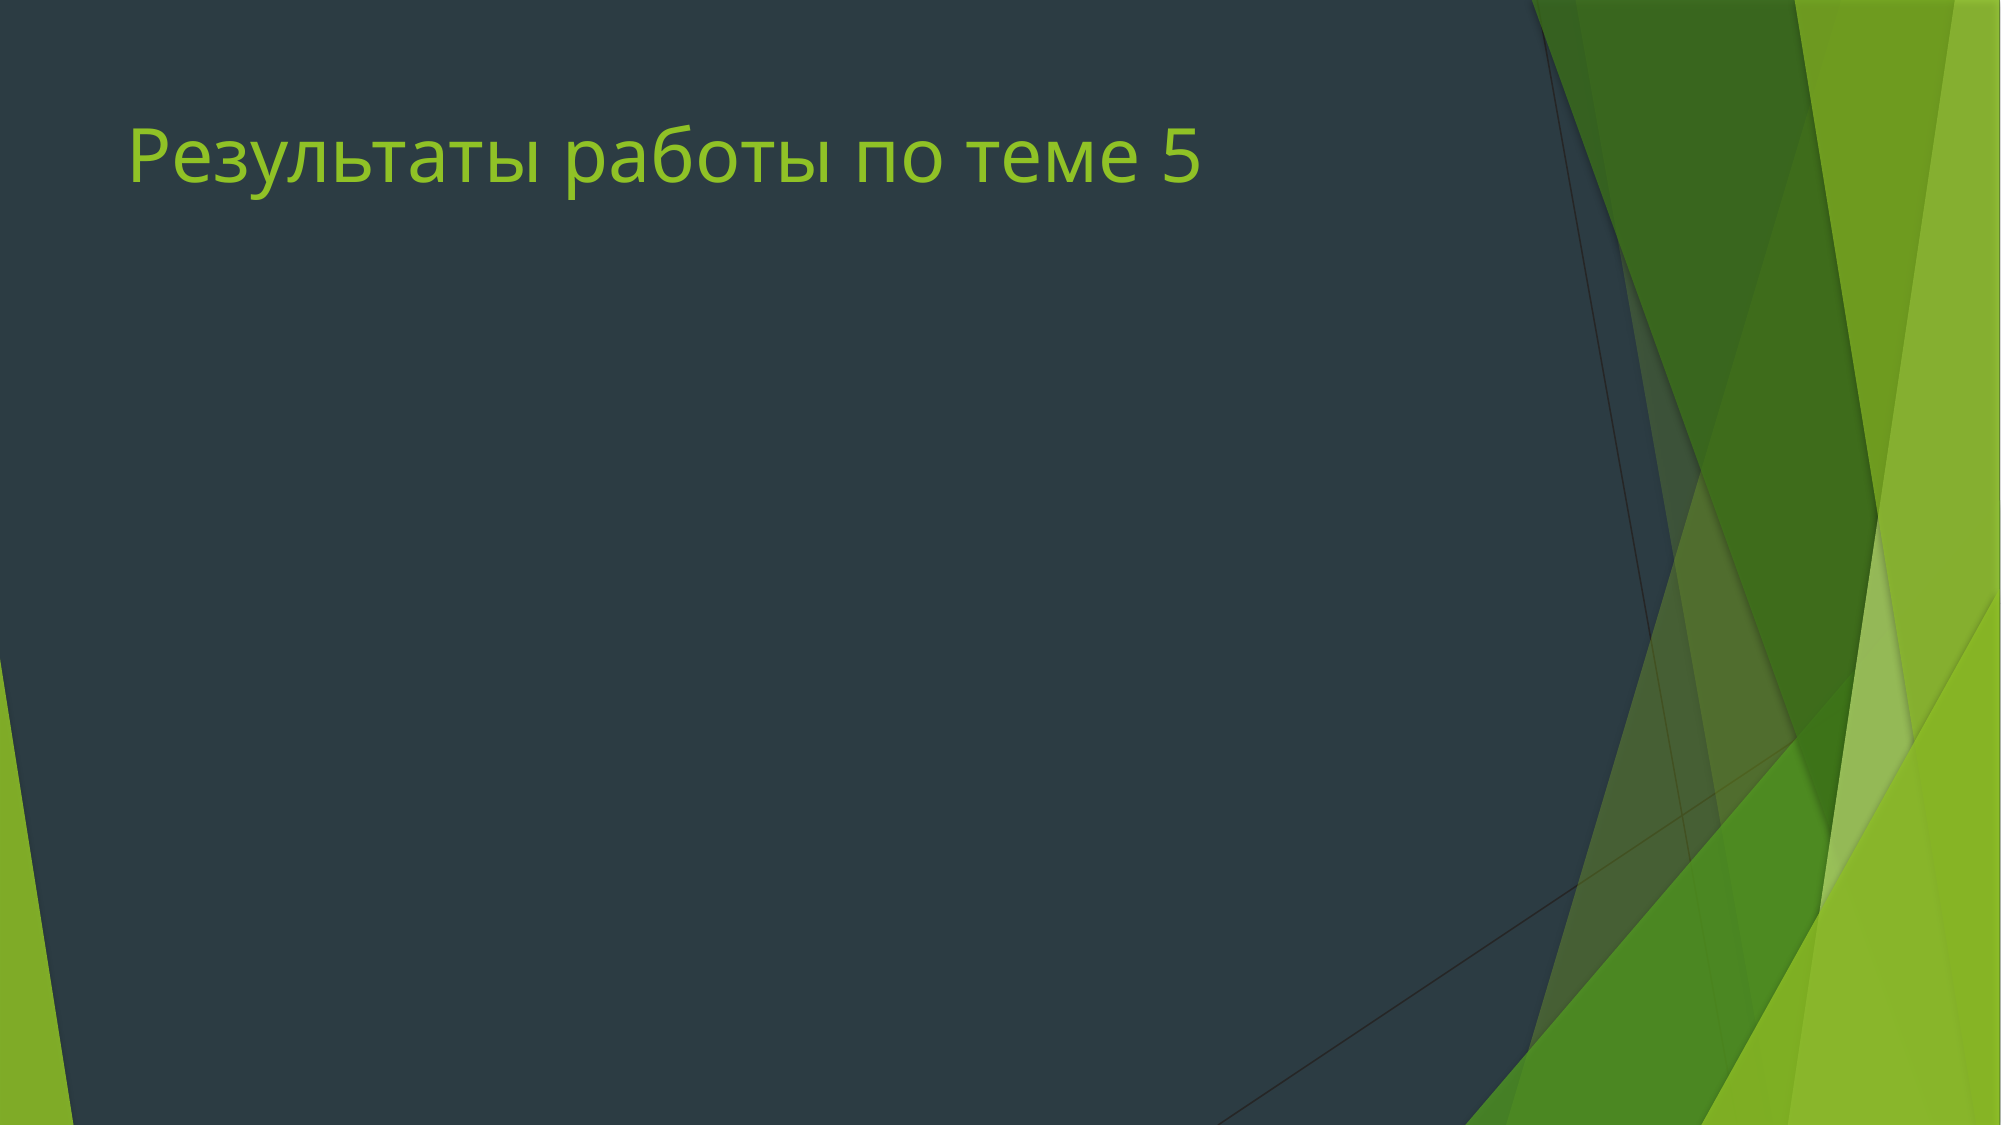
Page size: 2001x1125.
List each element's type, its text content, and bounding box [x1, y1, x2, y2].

title Результаты работы по теме 5 [111, 99, 1522, 317]
